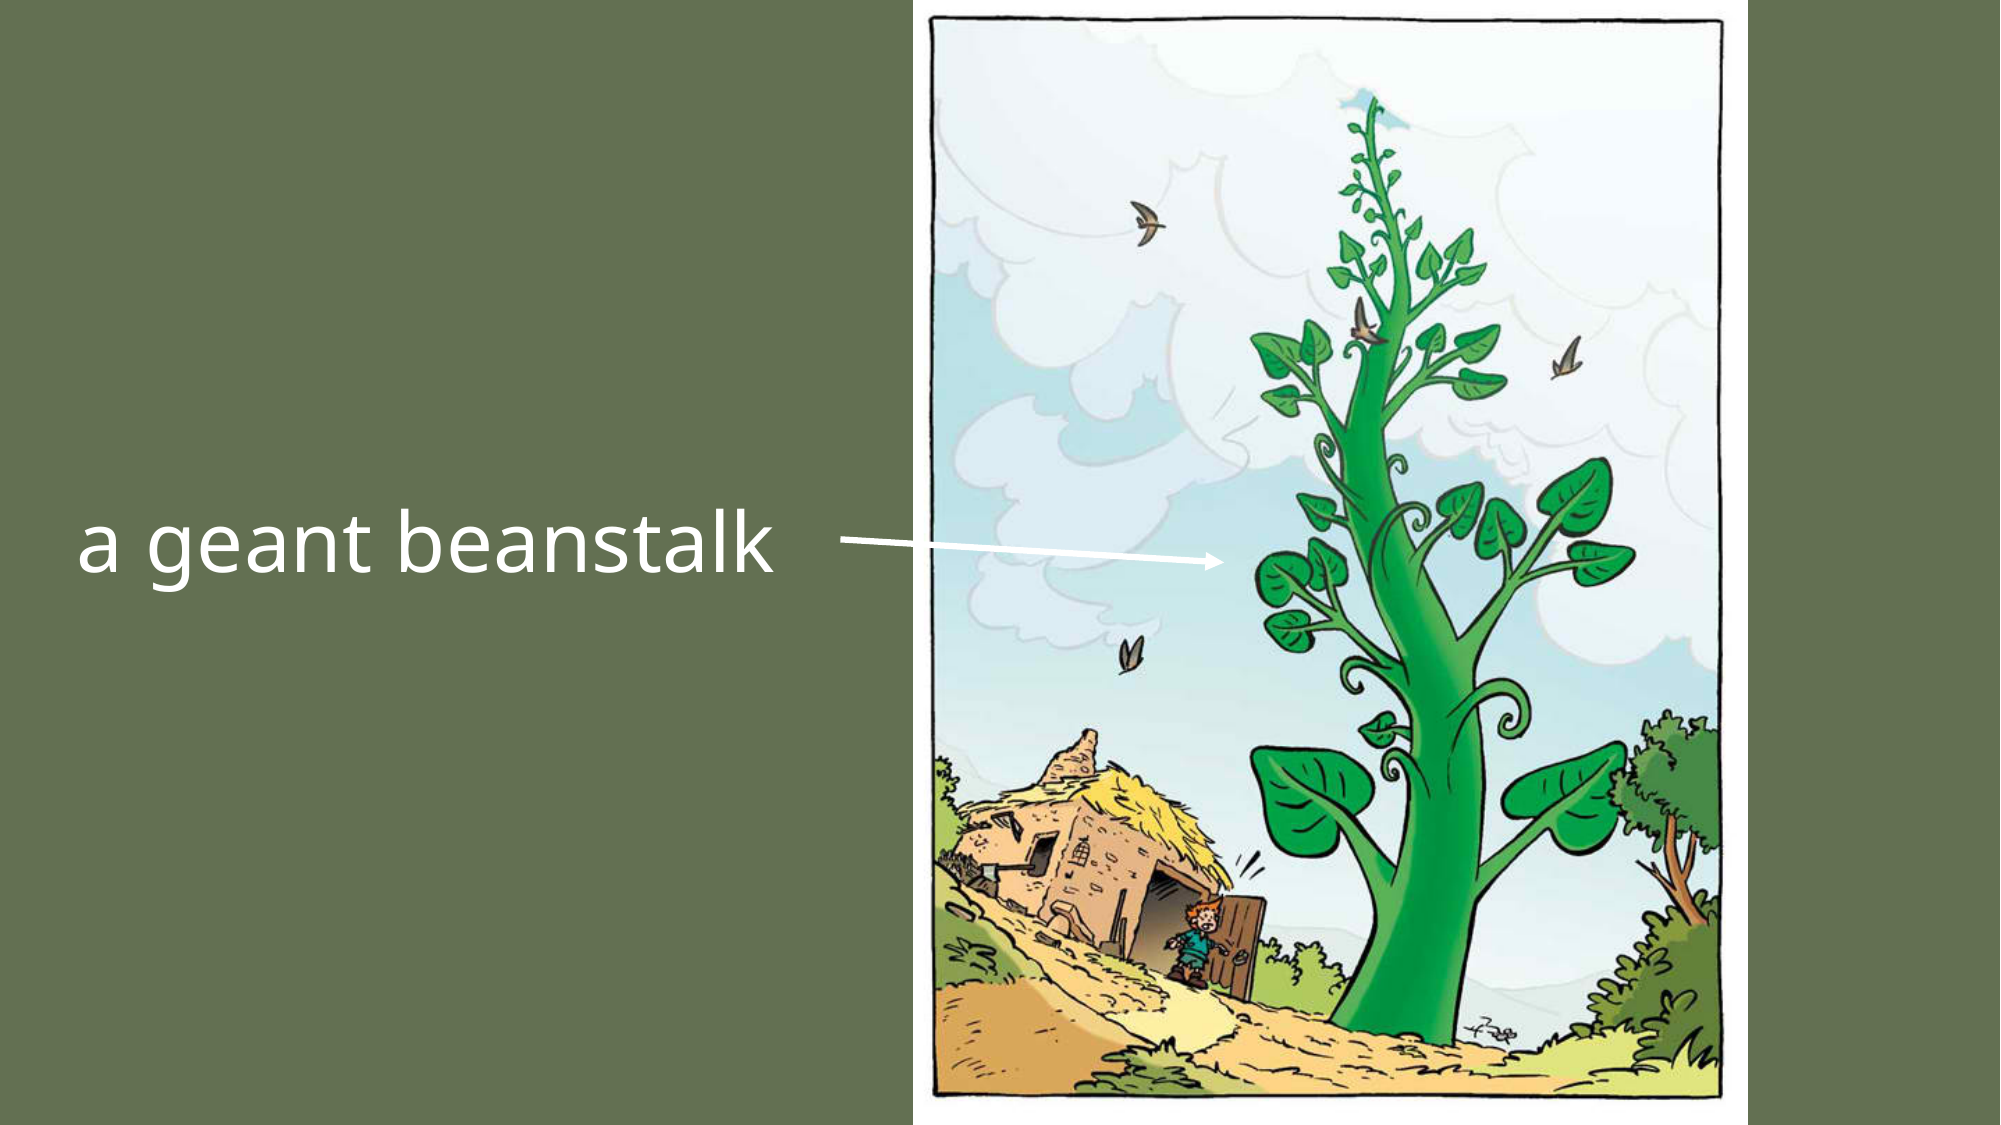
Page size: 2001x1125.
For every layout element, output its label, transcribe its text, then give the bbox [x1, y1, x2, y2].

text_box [840, 539, 1225, 563]
text_box a geant beanstalk [61, 481, 792, 597]
picture [913, 0, 1749, 1125]
